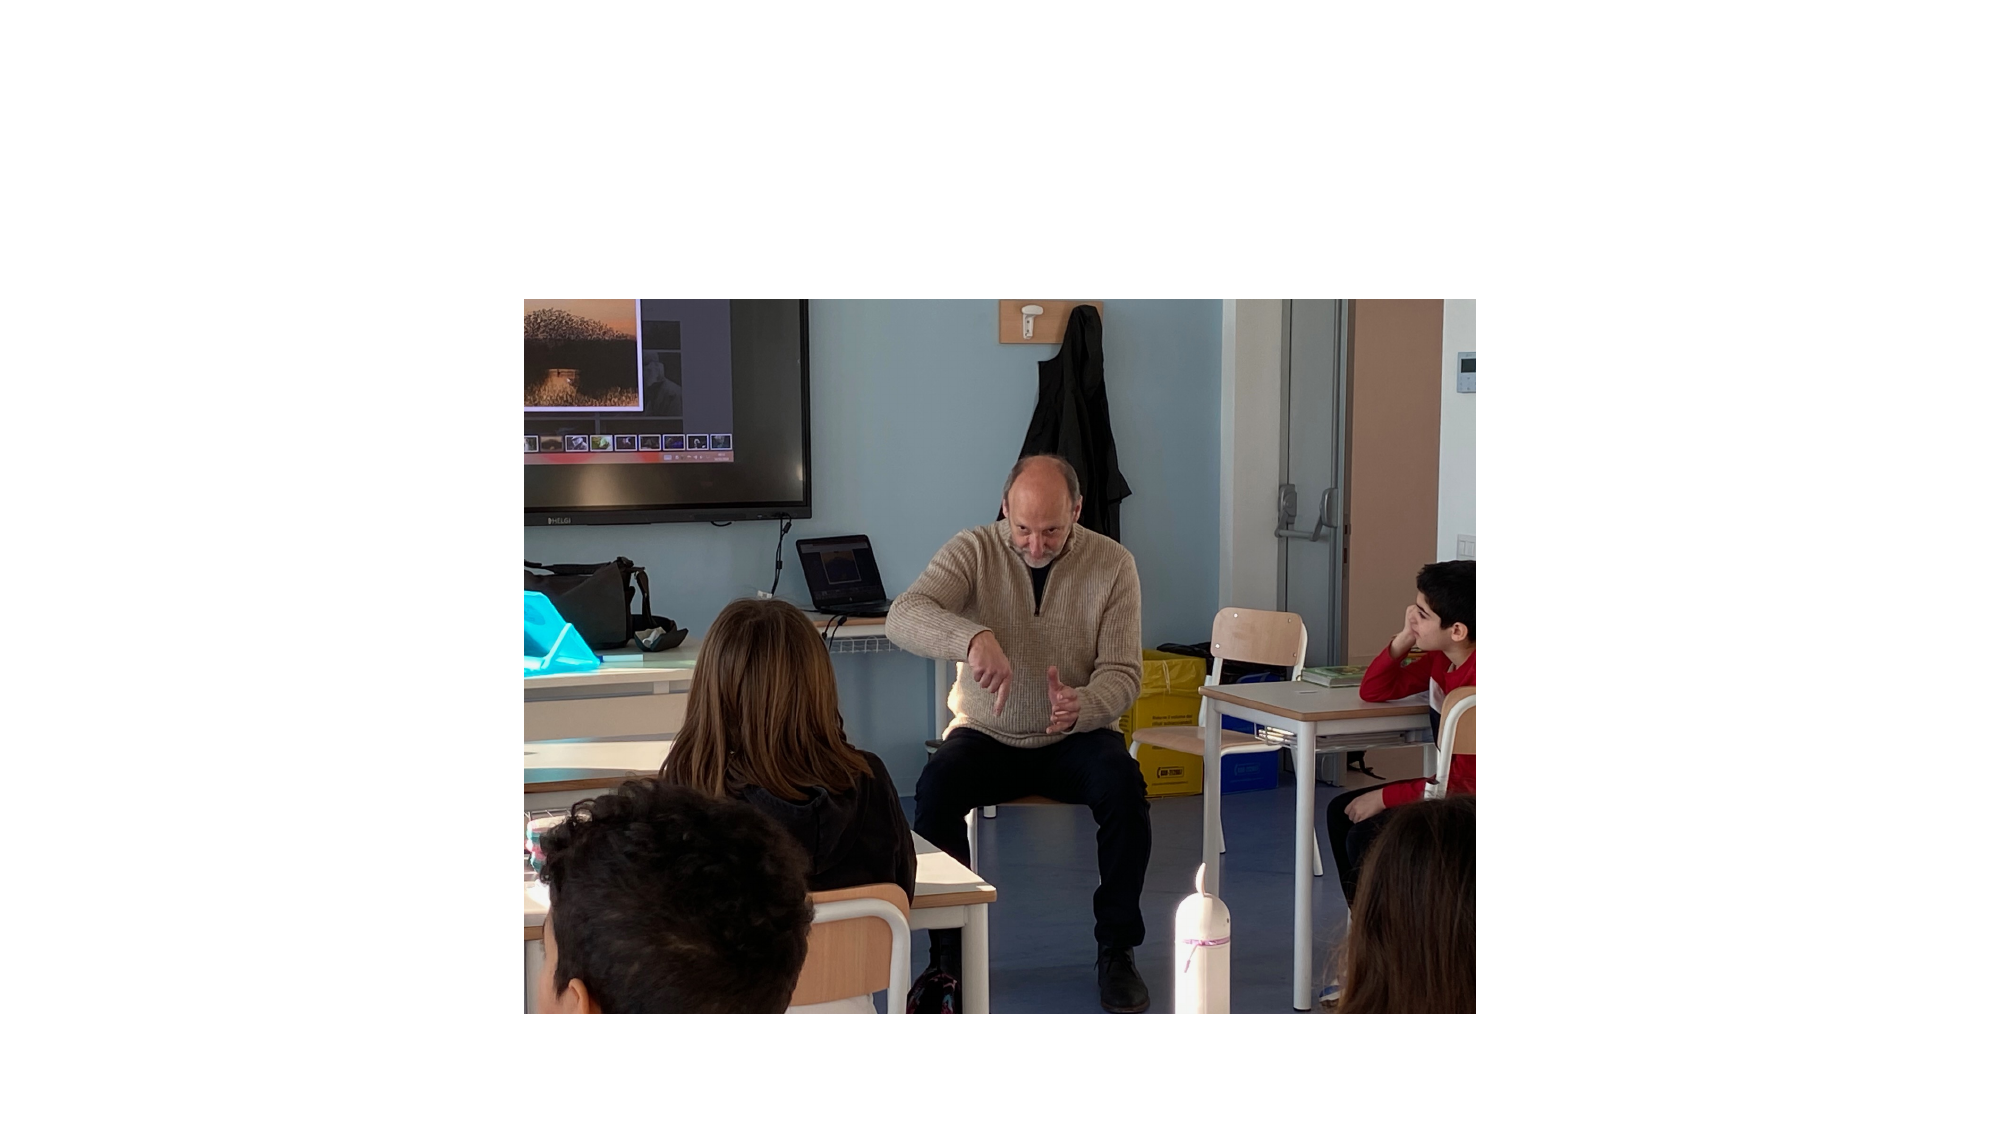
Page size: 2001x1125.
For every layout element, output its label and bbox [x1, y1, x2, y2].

list [524, 299, 1476, 1014]
